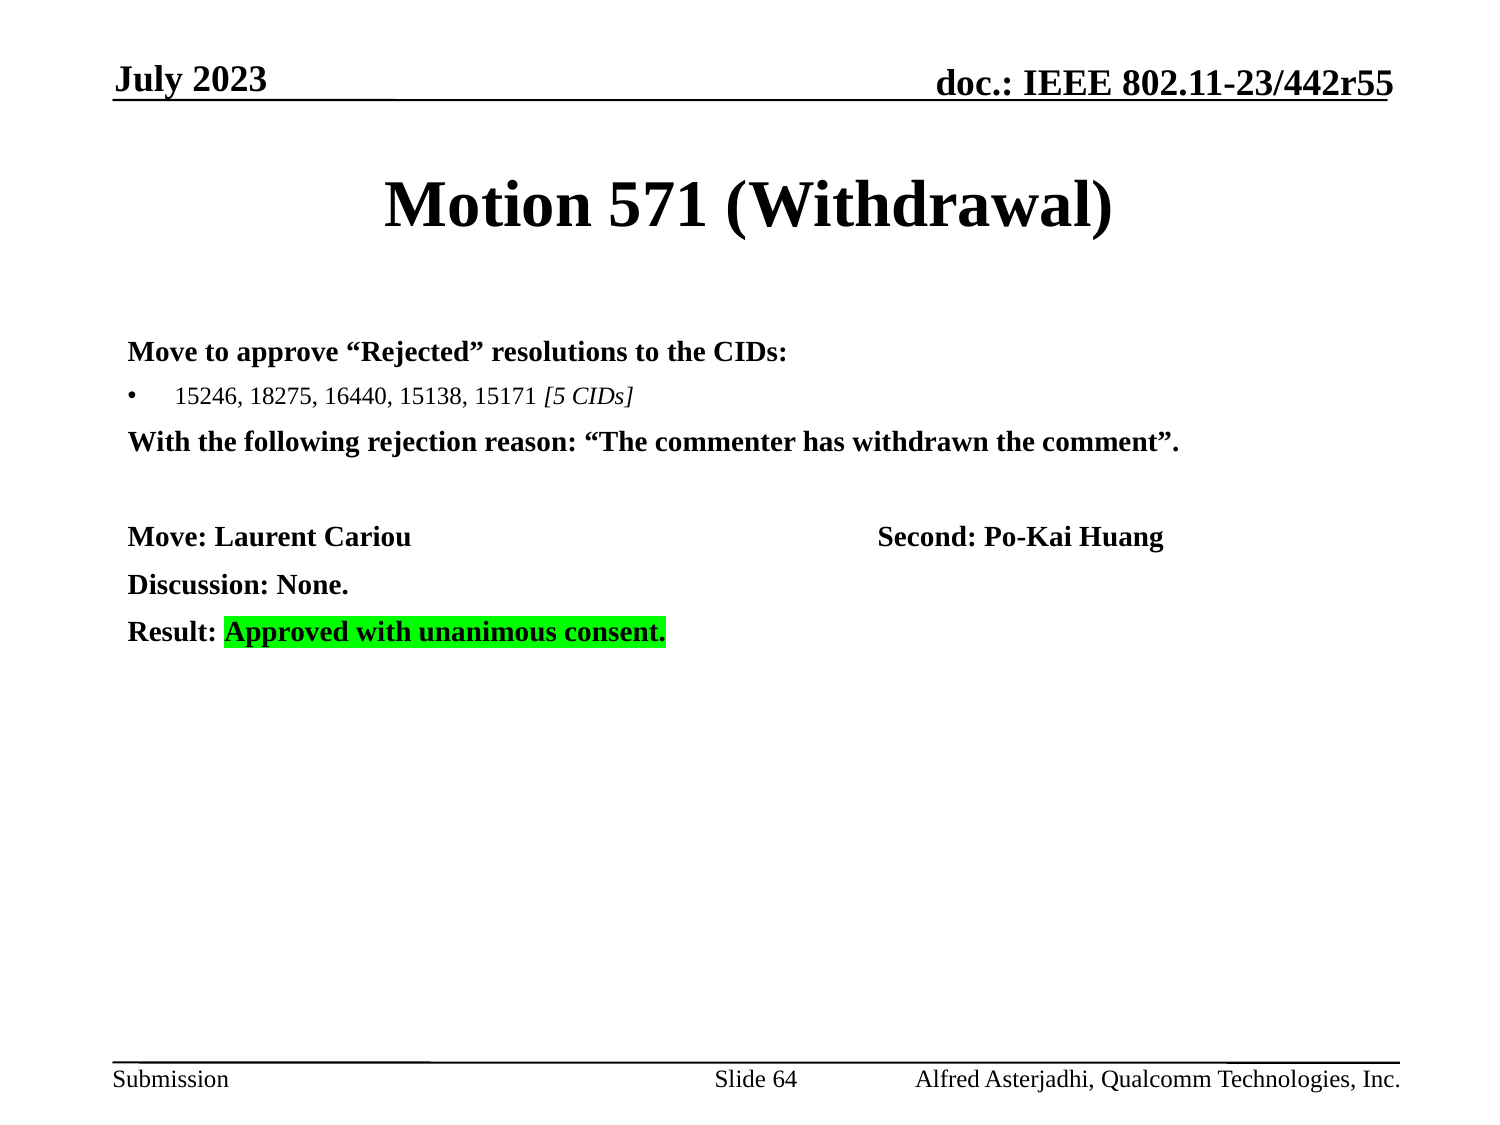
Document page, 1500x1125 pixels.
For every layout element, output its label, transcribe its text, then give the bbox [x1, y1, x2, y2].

slide_number Slide 64 [712, 1061, 800, 1123]
title Motion 571 (Withdrawal) [112, 112, 1388, 288]
footer Alfred Asterjadhi, Qualcomm Technologies, Inc. [878, 1061, 1402, 1093]
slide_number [114, 54, 423, 100]
list Move to approve “Rejected” resolutions to the CIDs: 15246, 18275, 16440, 15138, 15171 [5 CIDs] With the following rejection reason: “The commenter has withdrawn the comment”. Move: Laurent Cariou Second: Po-Kai Huang Discussion: None. Result: Approved with unanimous consent. [112, 324, 1388, 1063]
